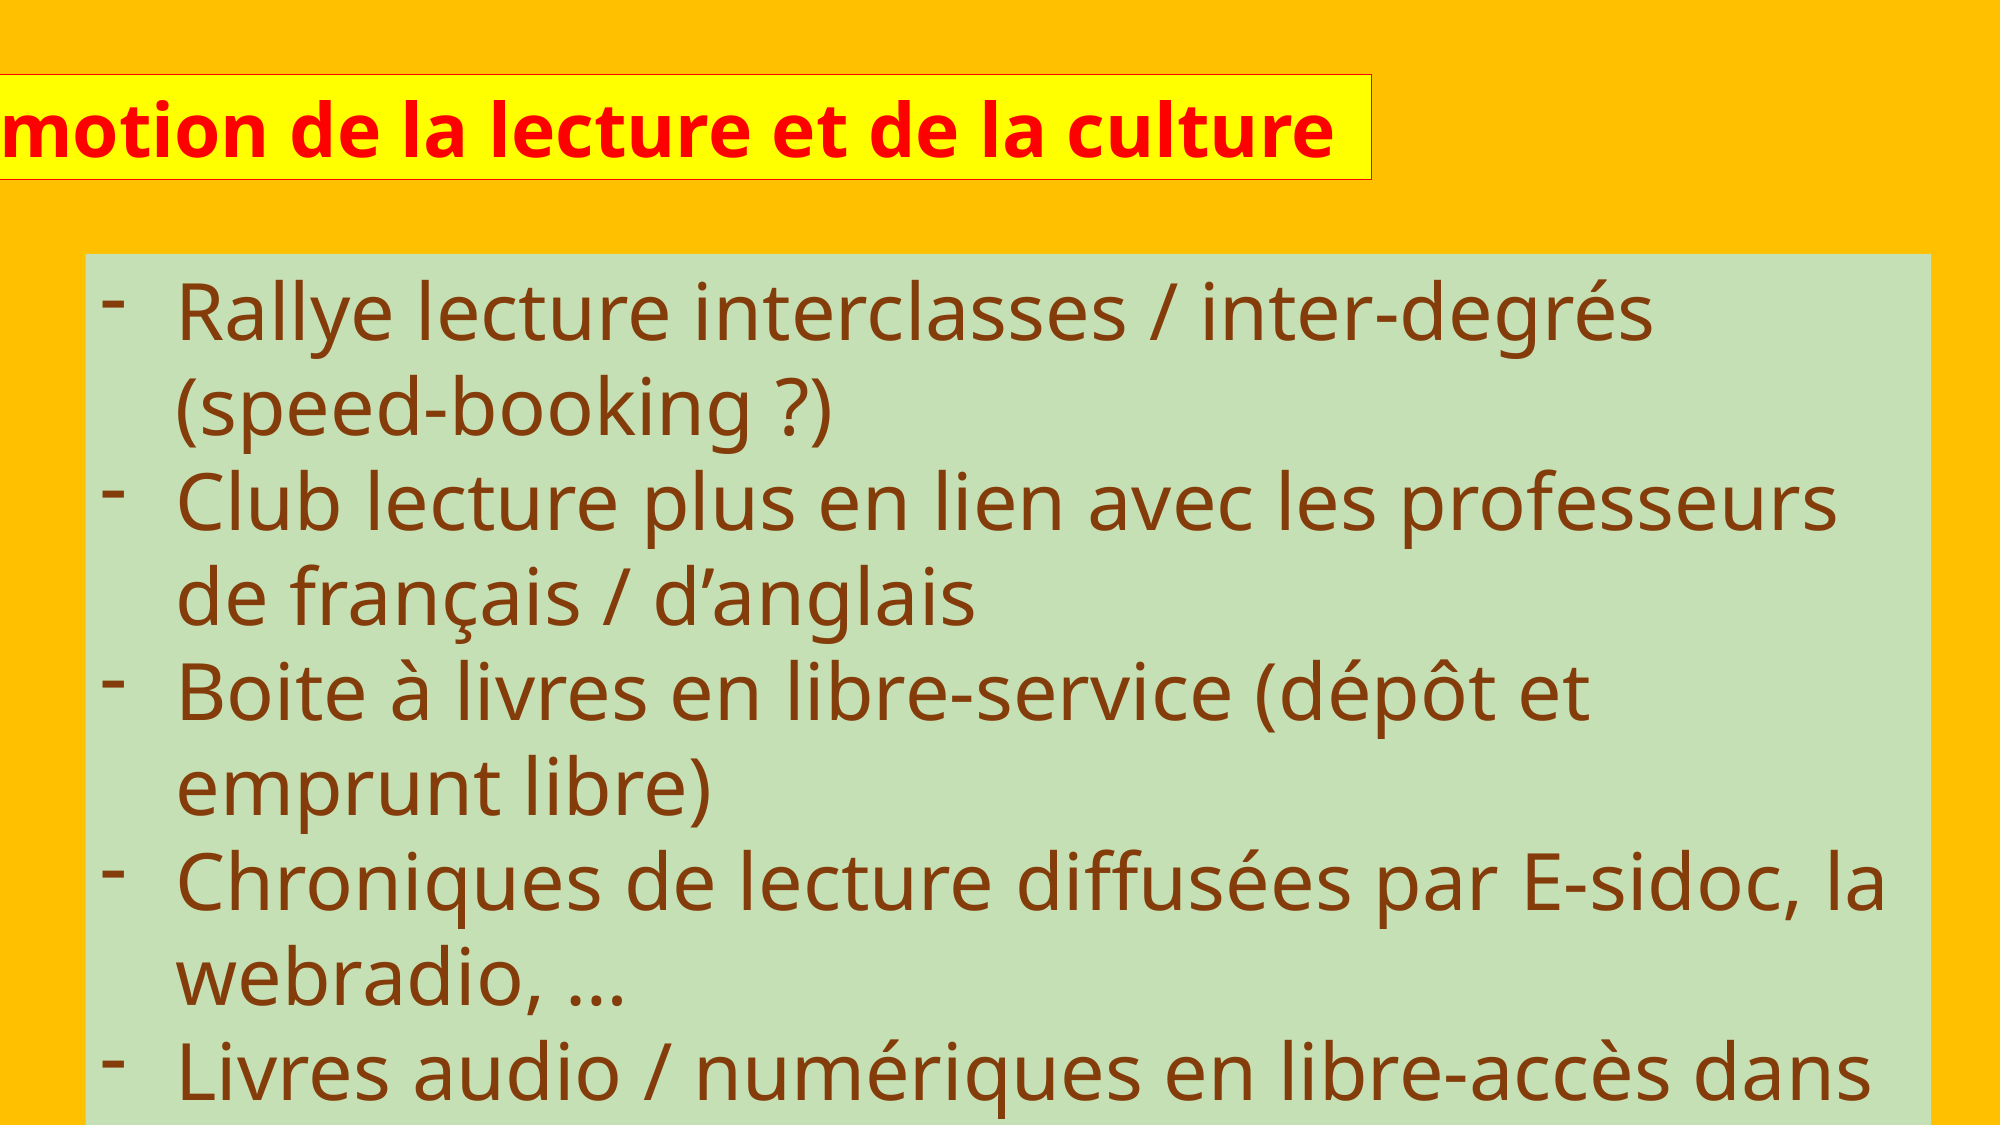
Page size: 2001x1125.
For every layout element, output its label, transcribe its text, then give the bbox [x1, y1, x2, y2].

text_box Rallye lecture interclasses / inter-degrés (speed-booking ?) Club lecture plus en lien avec les professeurs de français / d’anglais Boite à livres en libre-service (dépôt et emprunt libre) Chroniques de lecture diffusées par E-sidoc, la webradio, … Livres audio / numériques en libre-accès dans le CDI. Sélections thématiques de documents, via e-sidoc Séances de ciné-club en partenariat avec l’Institut Français [85, 253, 1932, 1125]
text_box Promotion de la lecture et de la culture [0, 74, 1372, 180]
